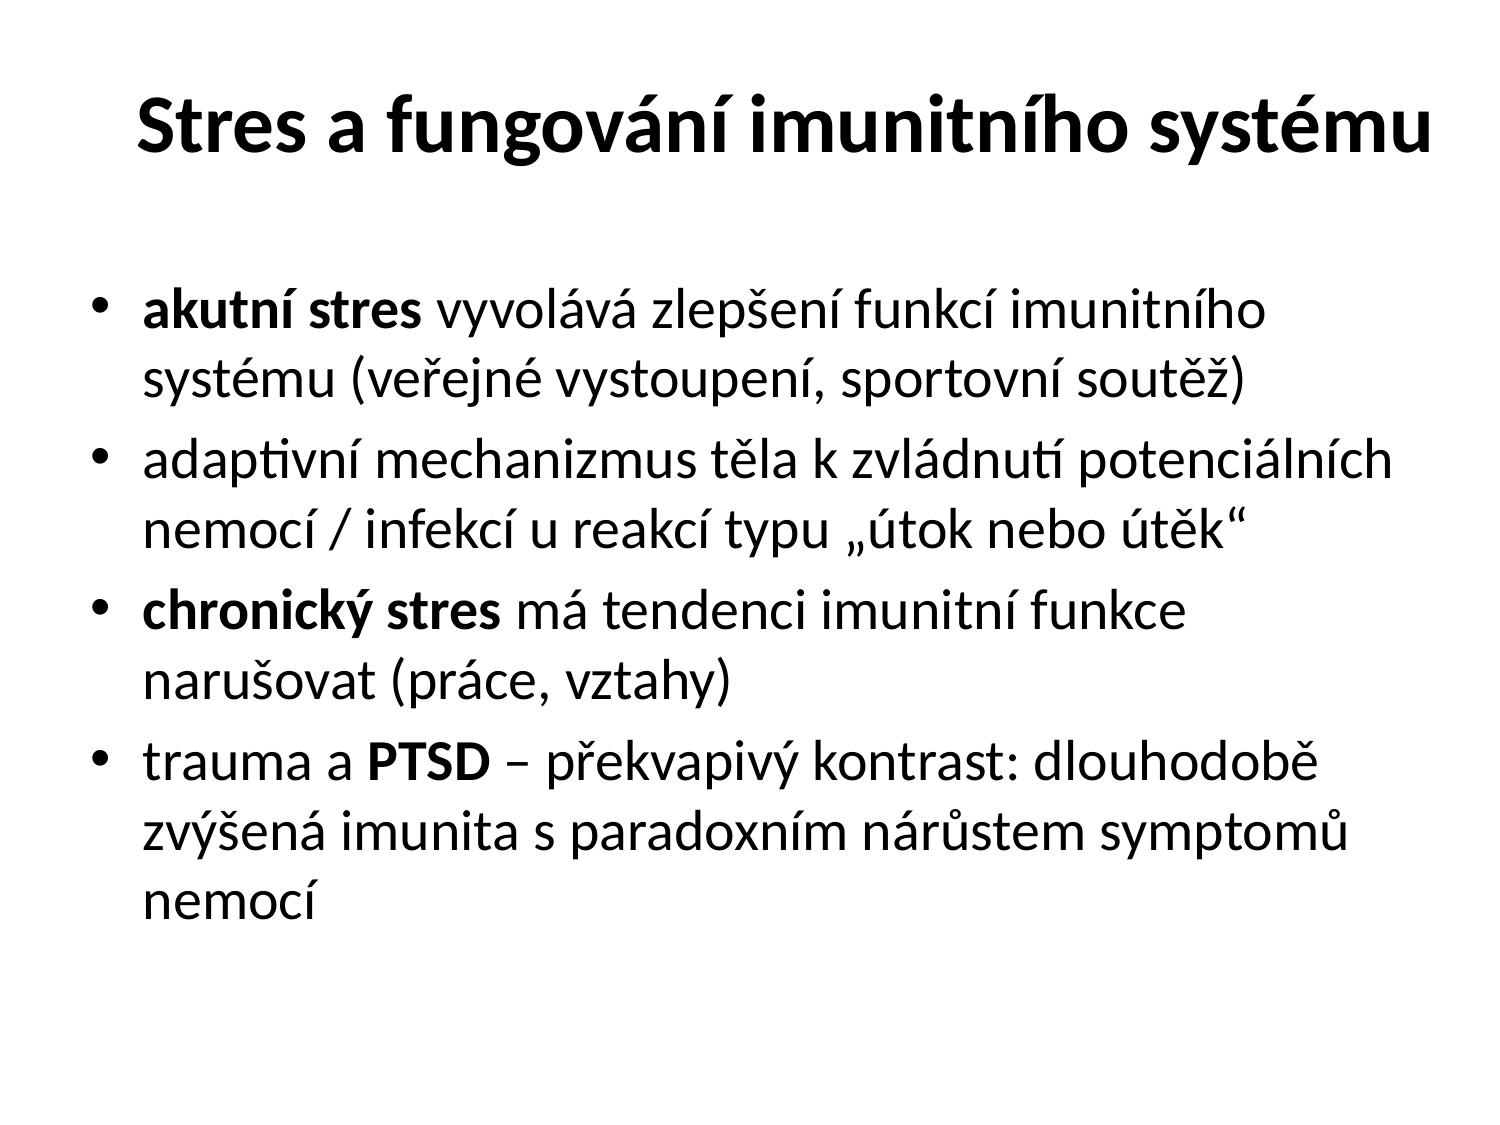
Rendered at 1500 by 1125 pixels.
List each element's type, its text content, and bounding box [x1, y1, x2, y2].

title Stres a fungování imunitního systému [100, 37, 1471, 200]
list akutní stres vyvolává zlepšení funkcí imunitního systému (veřejné vystoupení, sportovní soutěž) adaptivní mechanizmus těla k zvládnutí potenciálních nemocí / infekcí u reakcí typu „útok nebo útěk“ chronický stres má tendenci imunitní funkce narušovat (práce, vztahy) trauma a PTSD – překvapivý kontrast: dlouhodobě zvýšená imunita s paradoxním nárůstem symptomů nemocí [75, 262, 1425, 1005]
